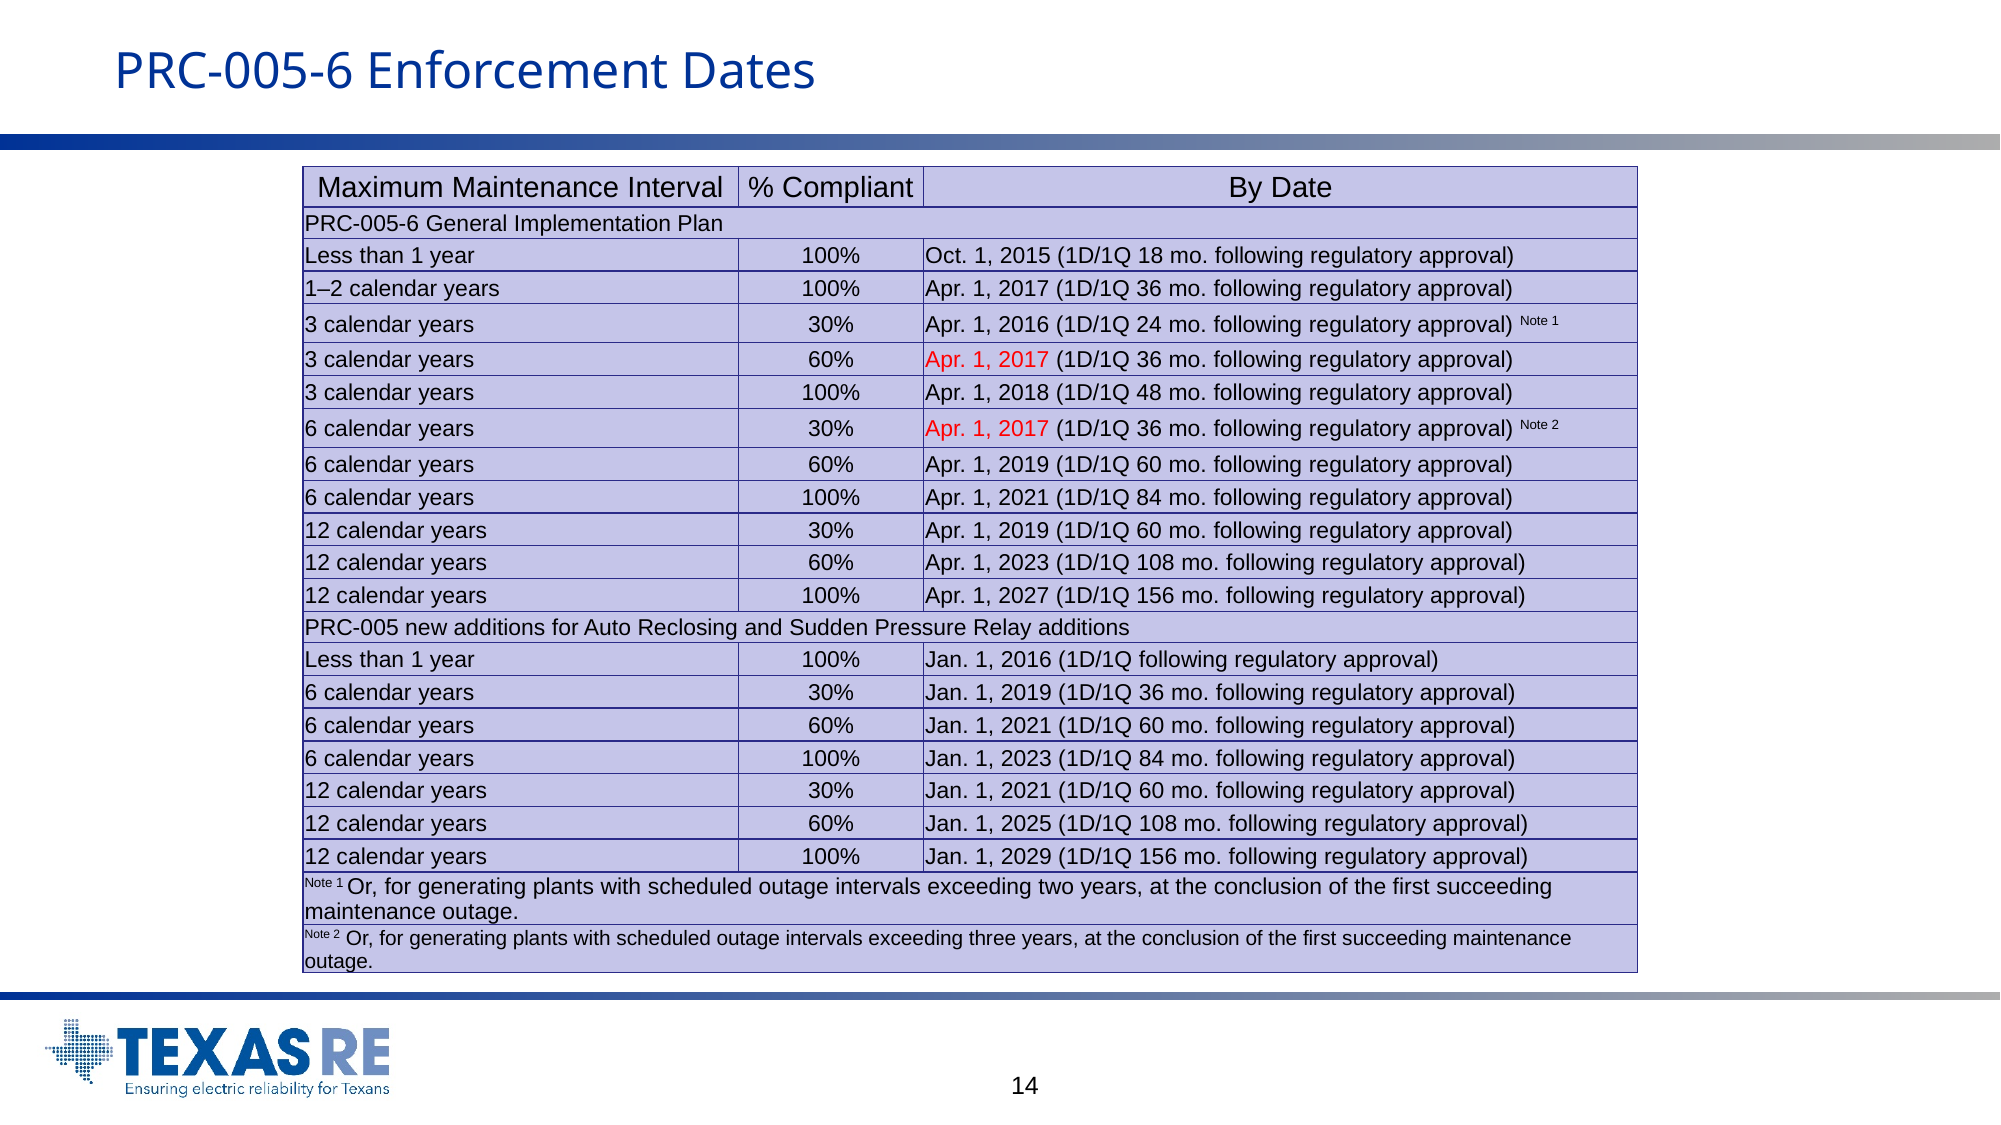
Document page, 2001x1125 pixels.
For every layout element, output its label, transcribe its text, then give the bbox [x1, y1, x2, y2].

table_cell 12 calendar years [304, 840, 738, 871]
table_cell 12 calendar years [304, 774, 738, 806]
table_cell 3 calendar years [304, 376, 738, 408]
table_cell Apr. 1, 2021 (1D/1Q 84 mo. following regulatory approval) [924, 481, 1637, 512]
table_cell Oct. 1, 2015 (1D/1Q 18 mo. following regulatory approval) [924, 239, 1637, 270]
table_cell 12 calendar years [304, 514, 738, 545]
table_cell Jan. 1, 2019 (1D/1Q 36 mo. following regulatory approval) [924, 676, 1637, 707]
table_cell Apr. 1, 2019 (1D/1Q 60 mo. following regulatory approval) [924, 514, 1637, 545]
table_cell 12 calendar years [304, 546, 738, 578]
table_cell 60% [739, 546, 923, 578]
table_header By Date [924, 167, 1637, 206]
table_cell 100% [739, 481, 923, 512]
table_cell 30% [739, 514, 923, 545]
table_cell PRC-005 new additions for Auto Reclosing and Sudden Pressure Relay additions [304, 612, 1637, 642]
table_cell Less than 1 year [304, 239, 738, 270]
table_cell 60% [739, 709, 923, 740]
table_cell Jan. 1, 2021 (1D/1Q 60 mo. following regulatory approval) [924, 774, 1637, 806]
table_cell 1–2 calendar years [304, 272, 738, 303]
table_cell Apr. 1, 2017 (1D/1Q 36 mo. following regulatory approval) Note 2 [924, 409, 1637, 447]
table_cell Jan. 1, 2016 (1D/1Q following regulatory approval) [924, 643, 1637, 675]
picture [37, 1012, 396, 1103]
table_header Maximum Maintenance Interval [304, 167, 738, 206]
table_cell 12 calendar years [304, 807, 738, 838]
table_cell Apr. 1, 2019 (1D/1Q 60 mo. following regulatory approval) [924, 448, 1637, 480]
table_cell 60% [739, 448, 923, 480]
title PRC-005-6 Enforcement Dates [99, 12, 1934, 125]
table_cell Apr. 1, 2016 (1D/1Q 24 mo. following regulatory approval) Note 1 [924, 304, 1637, 342]
table_cell 100% [739, 579, 923, 611]
table_cell 6 calendar years [304, 709, 738, 740]
table_cell 6 calendar years [304, 742, 738, 773]
table_cell Apr. 1, 2027 (1D/1Q 156 mo. following regulatory approval) [924, 579, 1637, 611]
table_cell Jan. 1, 2023 (1D/1Q 84 mo. following regulatory approval) [924, 742, 1637, 773]
table_cell Apr. 1, 2017 (1D/1Q 36 mo. following regulatory approval) [924, 272, 1637, 303]
table_cell 30% [739, 774, 923, 806]
table_cell 3 calendar years [304, 343, 738, 375]
table_cell 3 calendar years [304, 304, 738, 342]
table_cell 100% [739, 643, 923, 675]
table_cell 100% [739, 376, 923, 408]
table_cell 30% [739, 676, 923, 707]
table_cell Note 2 Or, for generating plants with scheduled outage intervals exceeding three years, at the conclusion of the first succeeding maintenance outage. [304, 925, 1637, 972]
table_cell Jan. 1, 2021 (1D/1Q 60 mo. following regulatory approval) [924, 709, 1637, 740]
table_cell 6 calendar years [304, 409, 738, 447]
table_cell Jan. 1, 2025 (1D/1Q 108 mo. following regulatory approval) [924, 807, 1637, 838]
table_cell 60% [739, 343, 923, 375]
table_header % Compliant [739, 167, 923, 206]
table_cell Note 1 Or, for generating plants with scheduled outage intervals exceeding two years, at the conclusion of the first succeeding maintenance outage. [304, 873, 1637, 924]
table_cell 12 calendar years [304, 579, 738, 611]
table_cell 30% [739, 409, 923, 447]
table_cell 6 calendar years [304, 448, 738, 480]
table_cell Apr. 1, 2023 (1D/1Q 108 mo. following regulatory approval) [924, 546, 1637, 578]
table_cell Apr. 1, 2017 (1D/1Q 36 mo. following regulatory approval) [924, 343, 1637, 375]
table_cell 6 calendar years [304, 481, 738, 512]
table_cell Less than 1 year [304, 643, 738, 675]
table_cell Apr. 1, 2018 (1D/1Q 48 mo. following regulatory approval) [924, 376, 1637, 408]
table_cell 6 calendar years [304, 676, 738, 707]
table_cell 100% [739, 742, 923, 773]
table_cell 100% [739, 840, 923, 871]
table_cell 100% [739, 272, 923, 303]
table_cell Jan. 1, 2029 (1D/1Q 156 mo. following regulatory approval) [924, 840, 1637, 871]
table_cell 30% [739, 304, 923, 342]
table_cell 60% [739, 807, 923, 838]
table_cell PRC-005-6 General Implementation Plan [304, 208, 1637, 238]
table_cell 100% [739, 239, 923, 270]
